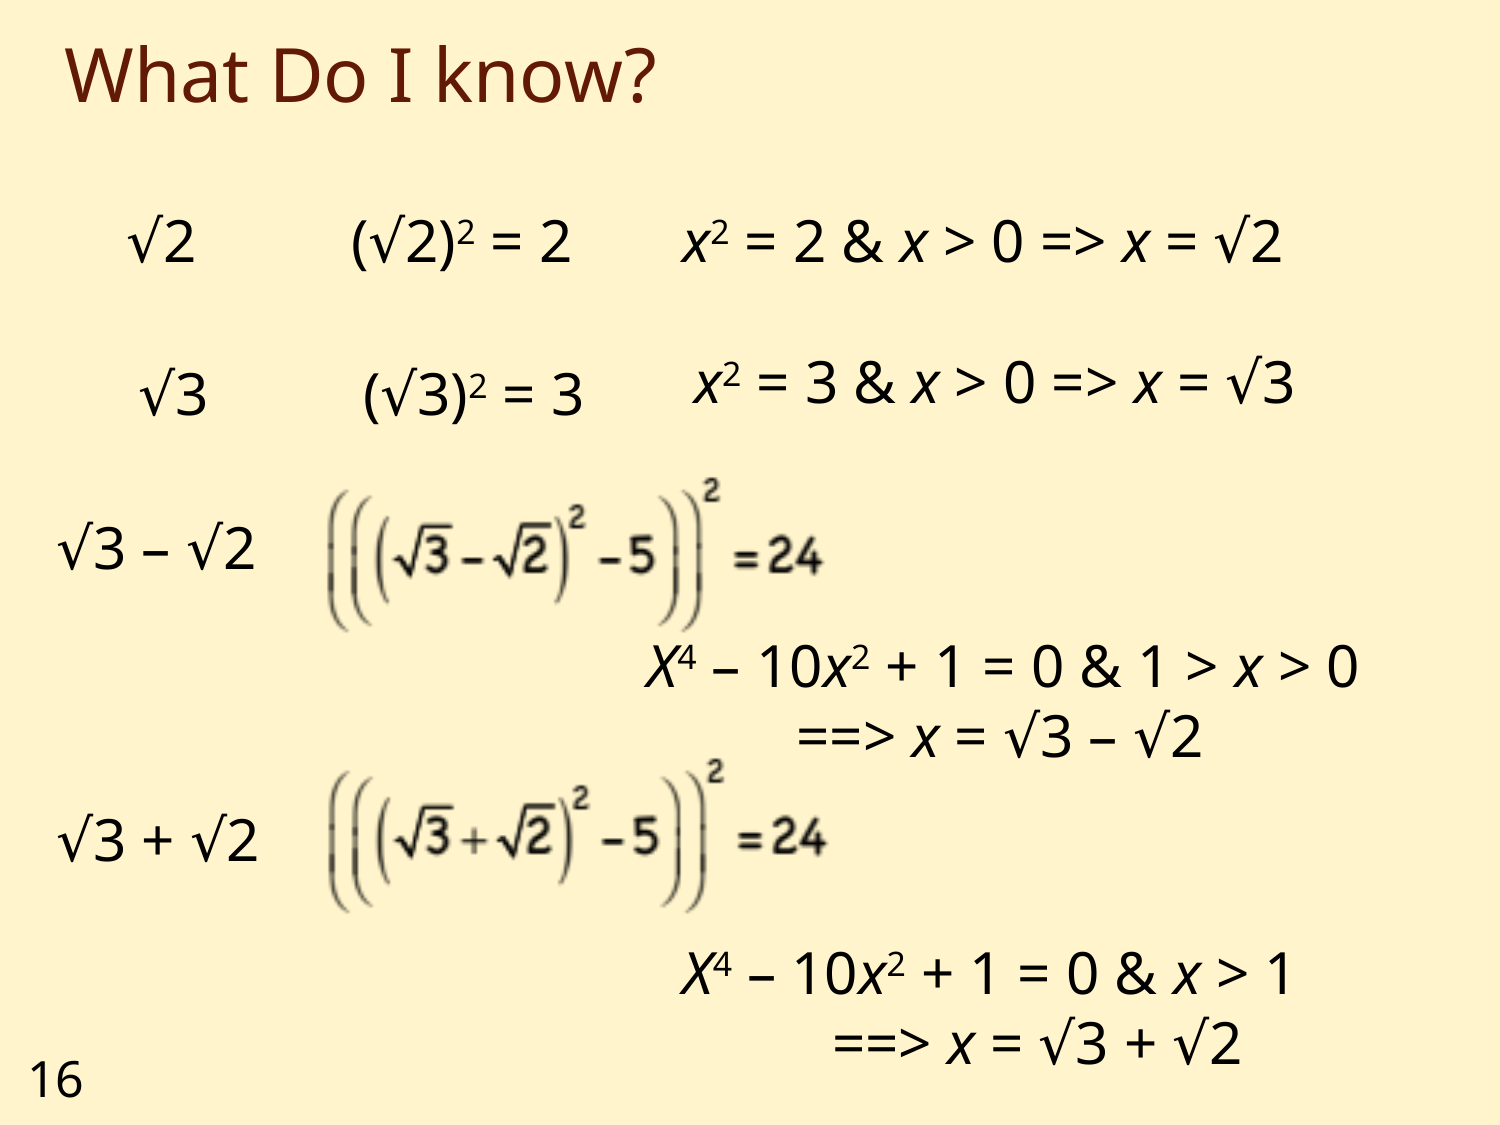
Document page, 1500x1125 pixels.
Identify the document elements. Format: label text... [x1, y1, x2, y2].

text_box (√2)2 = 2 [336, 196, 644, 281]
text_box X4 – 10x2 + 1 = 0 & x > 1 ==> x = √3 + √2 [667, 928, 1400, 1084]
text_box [324, 748, 830, 917]
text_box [322, 467, 828, 637]
text_box x2 = 3 & x > 0 => x = √3 [679, 338, 1412, 423]
title What Do I know? [49, 24, 1326, 126]
text_box √2 [112, 196, 266, 281]
text_box √3 + √2 [41, 795, 319, 881]
text_box x2 = 2 & x > 0 => x = √2 [667, 196, 1400, 281]
text_box √3 – √2 [41, 503, 317, 589]
text_box (√3)2 = 3 [348, 349, 656, 435]
text_box √3 [123, 349, 278, 435]
text_box X4 – 10x2 + 1 = 0 & 1 > x > 0 ==> x = √3 – √2 [631, 621, 1447, 777]
